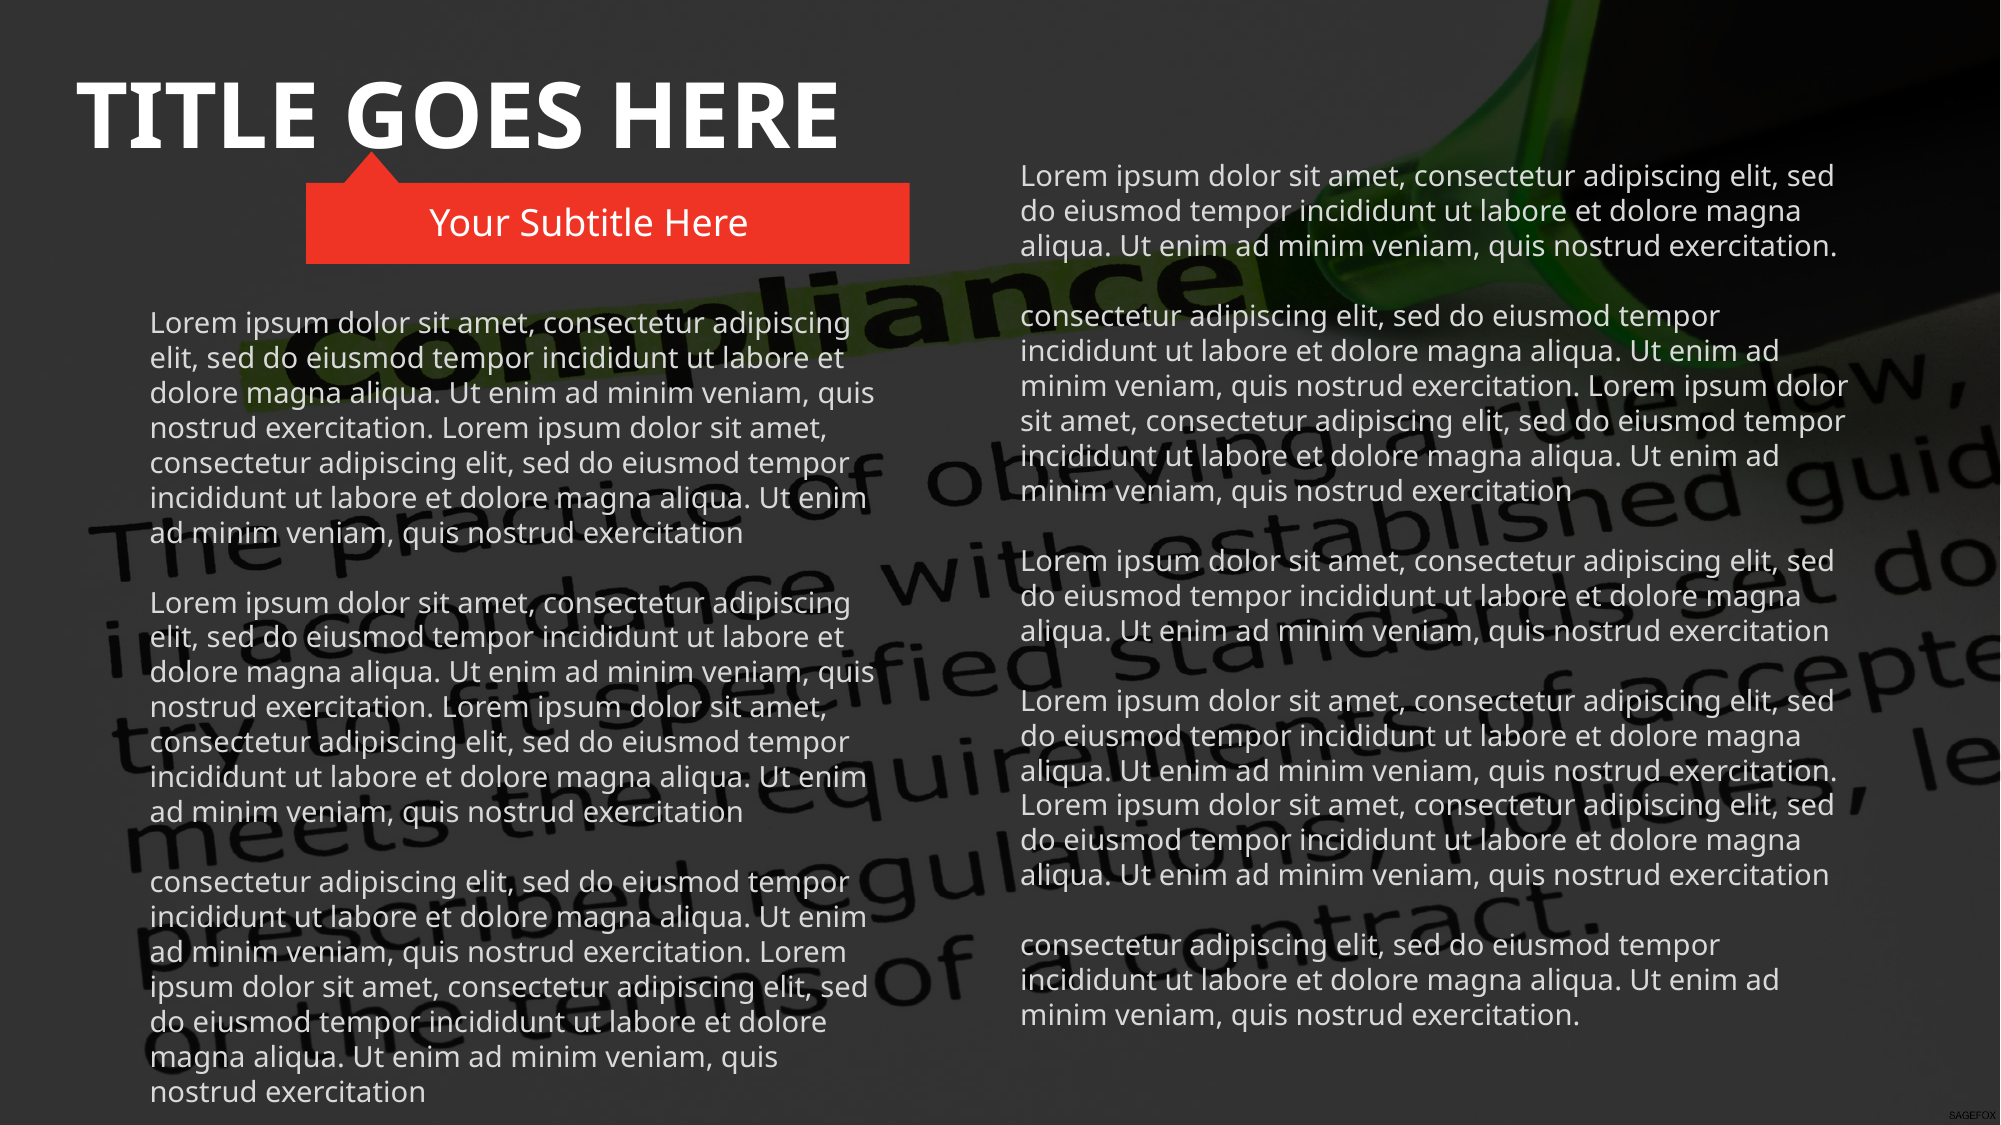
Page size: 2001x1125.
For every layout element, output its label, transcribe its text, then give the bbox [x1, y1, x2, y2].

text_box Lorem ipsum dolor sit amet, consectetur adipiscing elit, sed do eiusmod tempor incididunt ut labore et dolore magna aliqua. Ut enim ad minim veniam, quis nostrud exercitation. Lorem ipsum dolor sit amet, consectetur adipiscing elit, sed do eiusmod tempor incididunt ut labore et dolore magna aliqua. Ut enim ad minim veniam, quis nostrud exercitation Lorem ipsum dolor sit amet, consectetur adipiscing elit, sed do eiusmod tempor incididunt ut labore et dolore magna aliqua. Ut enim ad minim veniam, quis nostrud exercitation. Lorem ipsum dolor sit amet, consectetur adipiscing elit, sed do eiusmod tempor incididunt ut labore et dolore magna aliqua. Ut enim ad minim veniam, quis nostrud exercitation consectetur adipiscing elit, sed do eiusmod tempor incididunt ut labore et dolore magna aliqua. Ut enim ad minim veniam, quis nostrud exercitation. Lorem ipsum dolor sit amet, consectetur adipiscing elit, sed do eiusmod tempor incididunt ut labore et dolore magna aliqua. Ut enim ad minim veniam, quis nostrud exercitation [134, 296, 897, 1125]
picture [0, 0, 2001, 1125]
text_box Lorem ipsum dolor sit amet, consectetur adipiscing elit, sed do eiusmod tempor incididunt ut labore et dolore magna aliqua. Ut enim ad minim veniam, quis nostrud exercitation. consectetur adipiscing elit, sed do eiusmod tempor incididunt ut labore et dolore magna aliqua. Ut enim ad minim veniam, quis nostrud exercitation. Lorem ipsum dolor sit amet, consectetur adipiscing elit, sed do eiusmod tempor incididunt ut labore et dolore magna aliqua. Ut enim ad minim veniam, quis nostrud exercitation Lorem ipsum dolor sit amet, consectetur adipiscing elit, sed do eiusmod tempor incididunt ut labore et dolore magna aliqua. Ut enim ad minim veniam, quis nostrud exercitation Lorem ipsum dolor sit amet, consectetur adipiscing elit, sed do eiusmod tempor incididunt ut labore et dolore magna aliqua. Ut enim ad minim veniam, quis nostrud exercitation. Lorem ipsum dolor sit amet, consectetur adipiscing elit, sed do eiusmod tempor incididunt ut labore et dolore magna aliqua. Ut enim ad minim veniam, quis nostrud exercitation consectetur adipiscing elit, sed do eiusmod tempor incididunt ut labore et dolore magna aliqua. Ut enim ad minim veniam, quis nostrud exercitation. [1005, 150, 1876, 1039]
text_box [306, 151, 910, 264]
text_box TITLE GOES HERE [60, 49, 965, 175]
